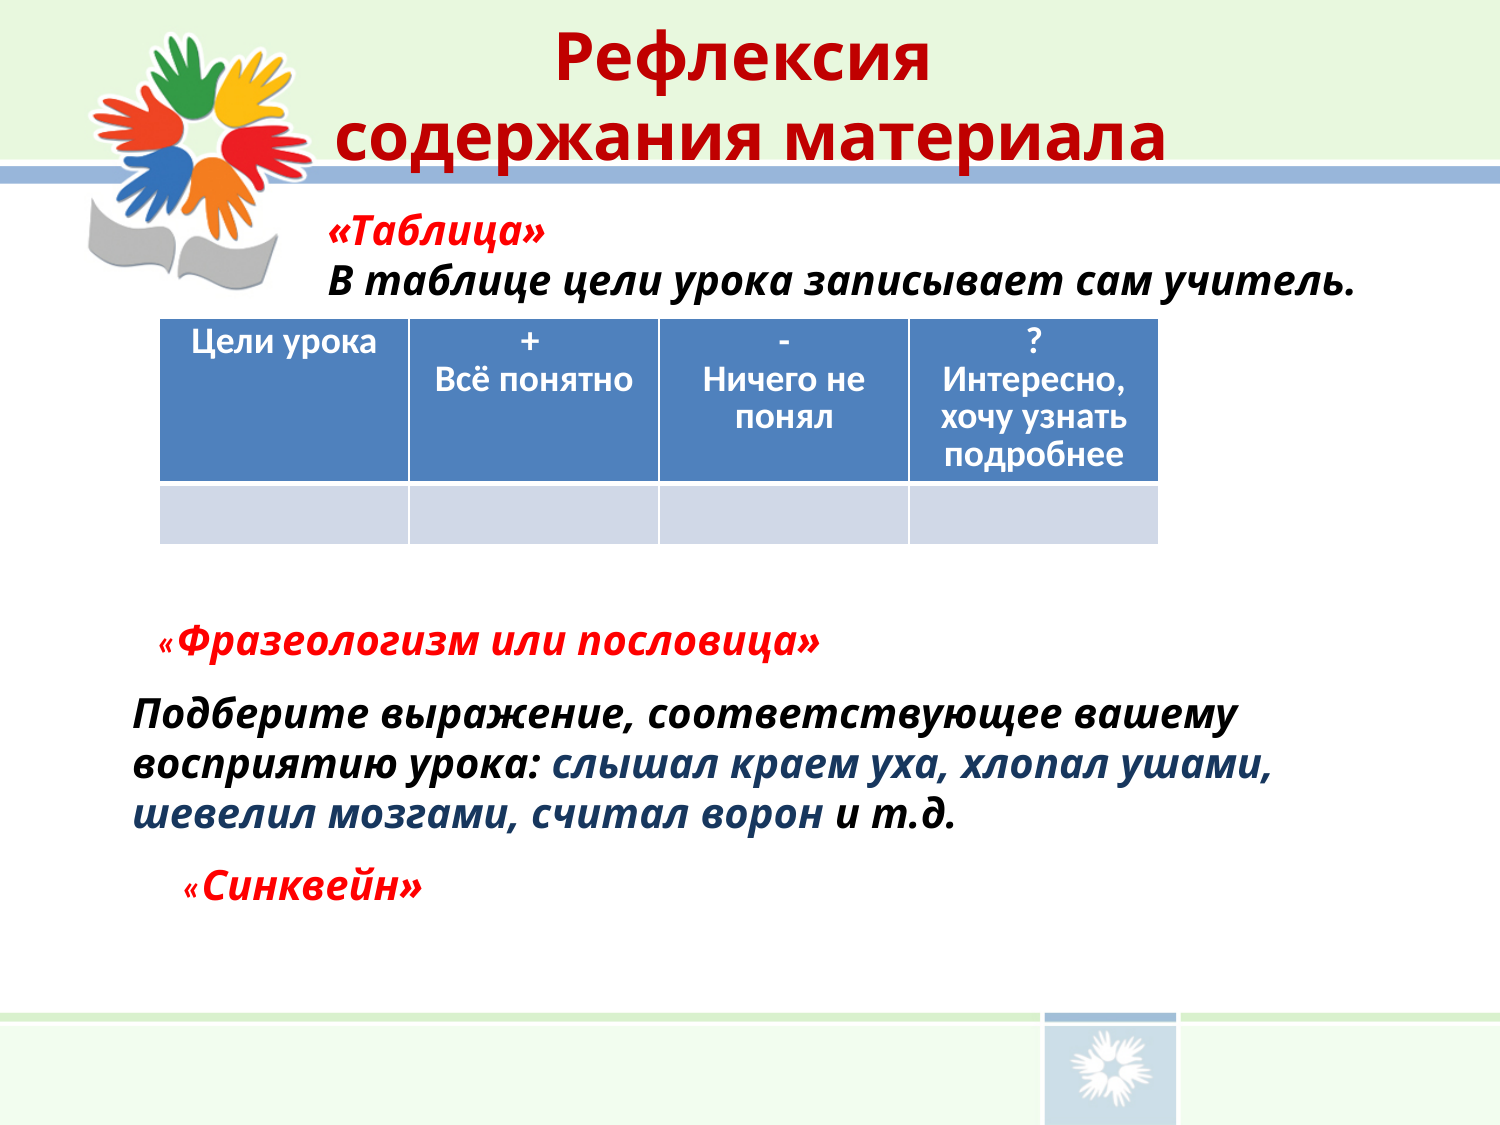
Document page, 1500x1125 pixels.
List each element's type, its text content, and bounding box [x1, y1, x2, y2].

table_header ? Интересно, хочу узнать подробнее [910, 319, 1158, 481]
text_box Подберите выражение, соответствующее вашему восприятию урока: слышал краем уха, хлопал ушами, шевелил мозгами, считал ворон и т.д. [117, 678, 1370, 844]
picture [0, 0, 1500, 1125]
table_header Цели урока [160, 319, 408, 481]
table_cell [410, 486, 658, 544]
text_box «Фразеологизм или пословица» [141, 606, 892, 671]
table_header - Ничего не понял [660, 319, 908, 481]
table_header + Всё понятно [410, 319, 658, 481]
table_cell [910, 486, 1158, 544]
table_cell [160, 486, 408, 544]
text_box «Таблица» В таблице цели урока записывает сам учитель. [312, 196, 1471, 311]
text_box «Синквейн» [166, 851, 917, 916]
title Рефлексия содержания материала [76, 0, 1427, 188]
table_cell [660, 486, 908, 544]
